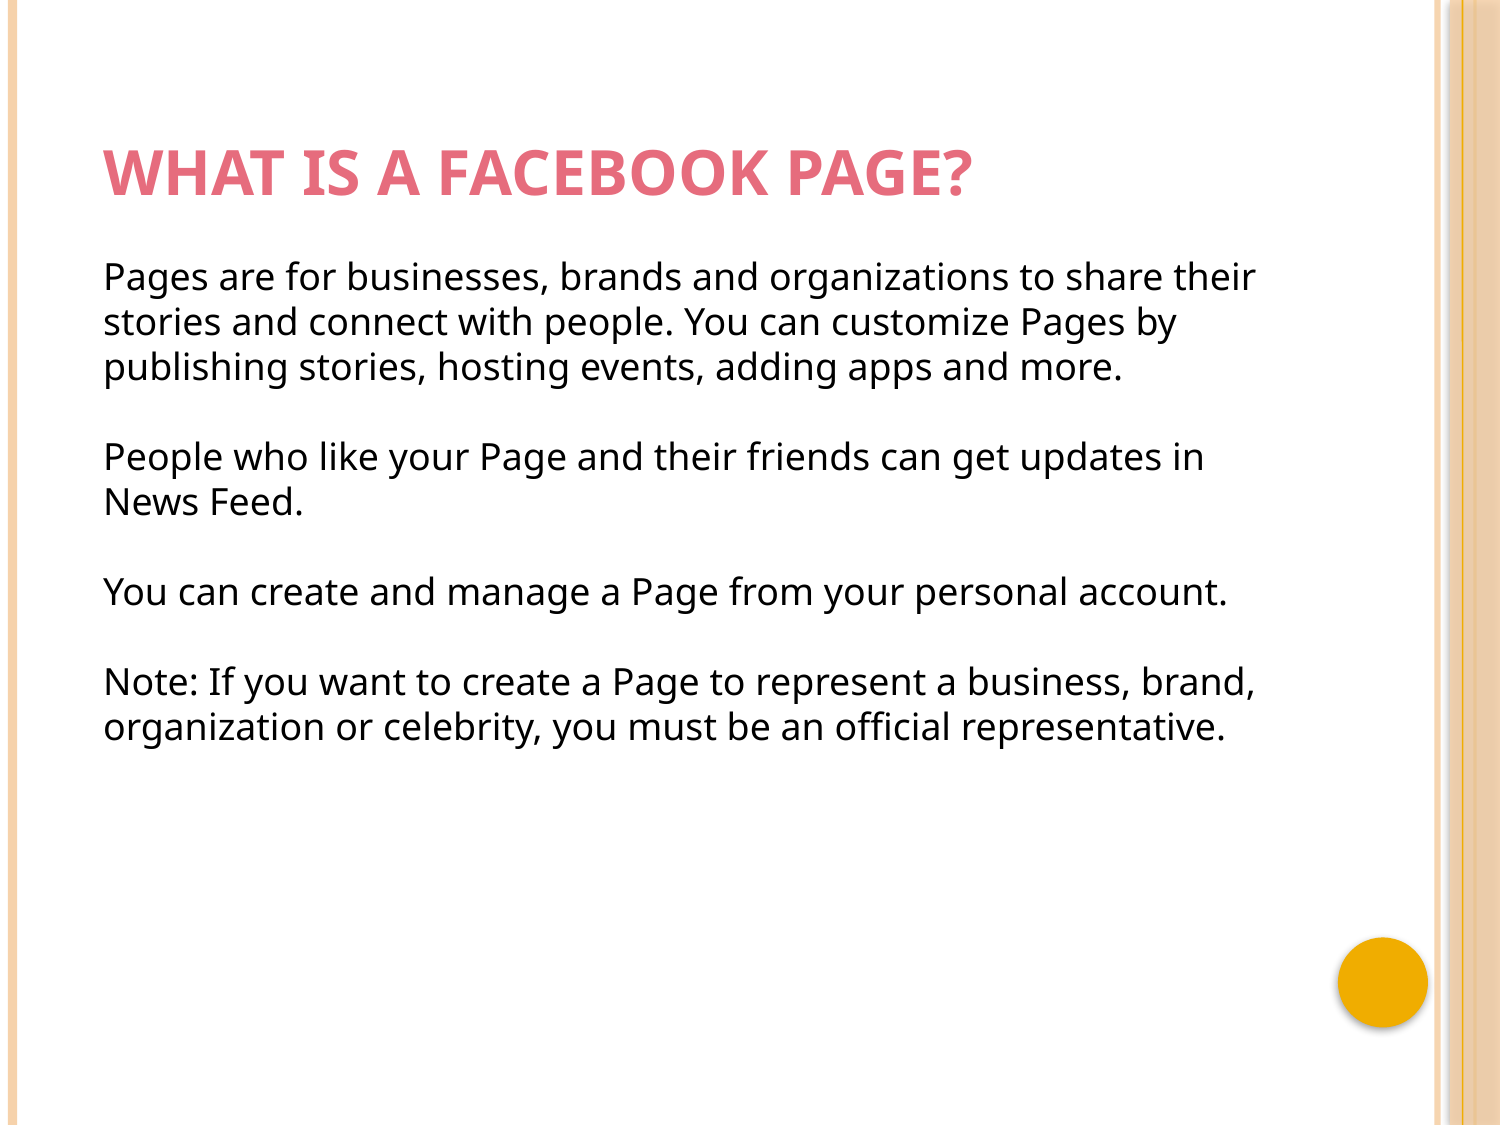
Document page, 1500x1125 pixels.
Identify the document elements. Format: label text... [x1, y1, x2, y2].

text_box What Is A Facebook Page? Pages are for businesses, brands and organizations to share their stories and connect with people. You can customize Pages by publishing stories, hosting events, adding apps and more. People who like your Page and their friends can get updates in News Feed. You can create and manage a Page from your personal account. Note: If you want to create a Page to represent a business, brand, organization or celebrity, you must be an official representative. [88, 125, 1294, 756]
